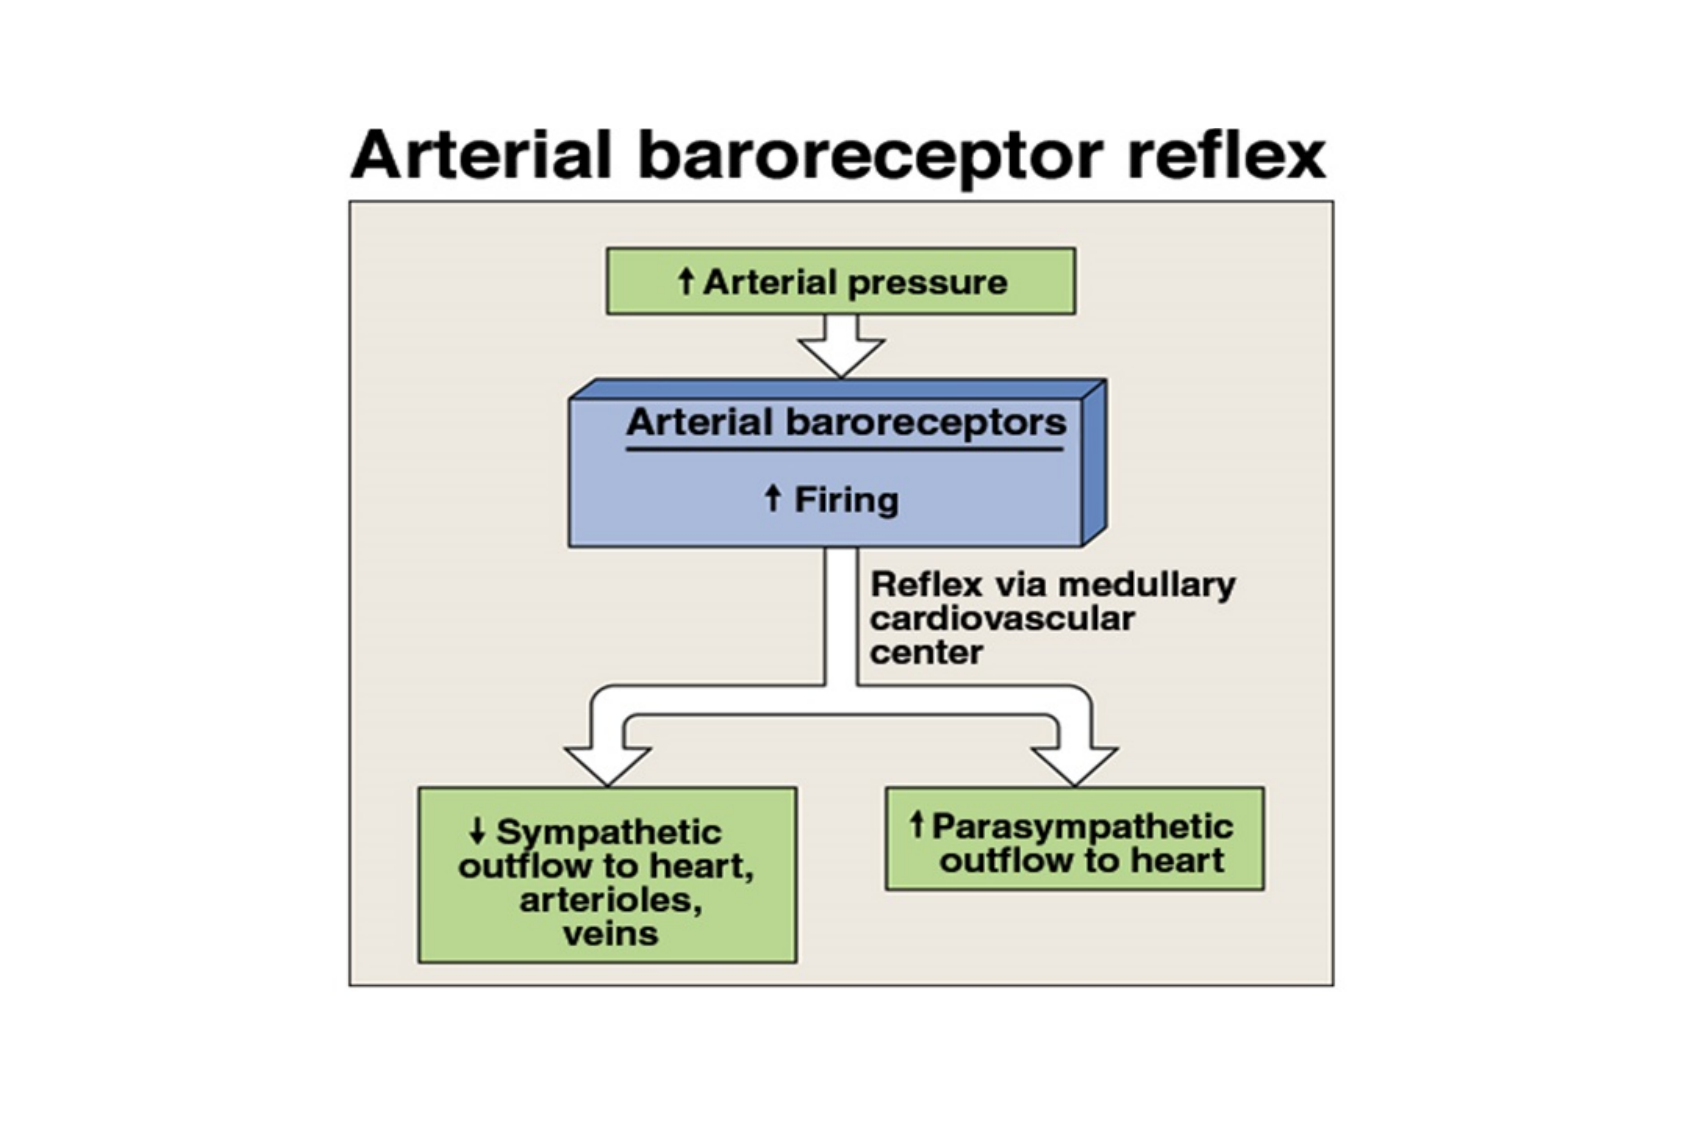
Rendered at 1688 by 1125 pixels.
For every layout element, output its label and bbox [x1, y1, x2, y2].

picture [308, 128, 1380, 997]
